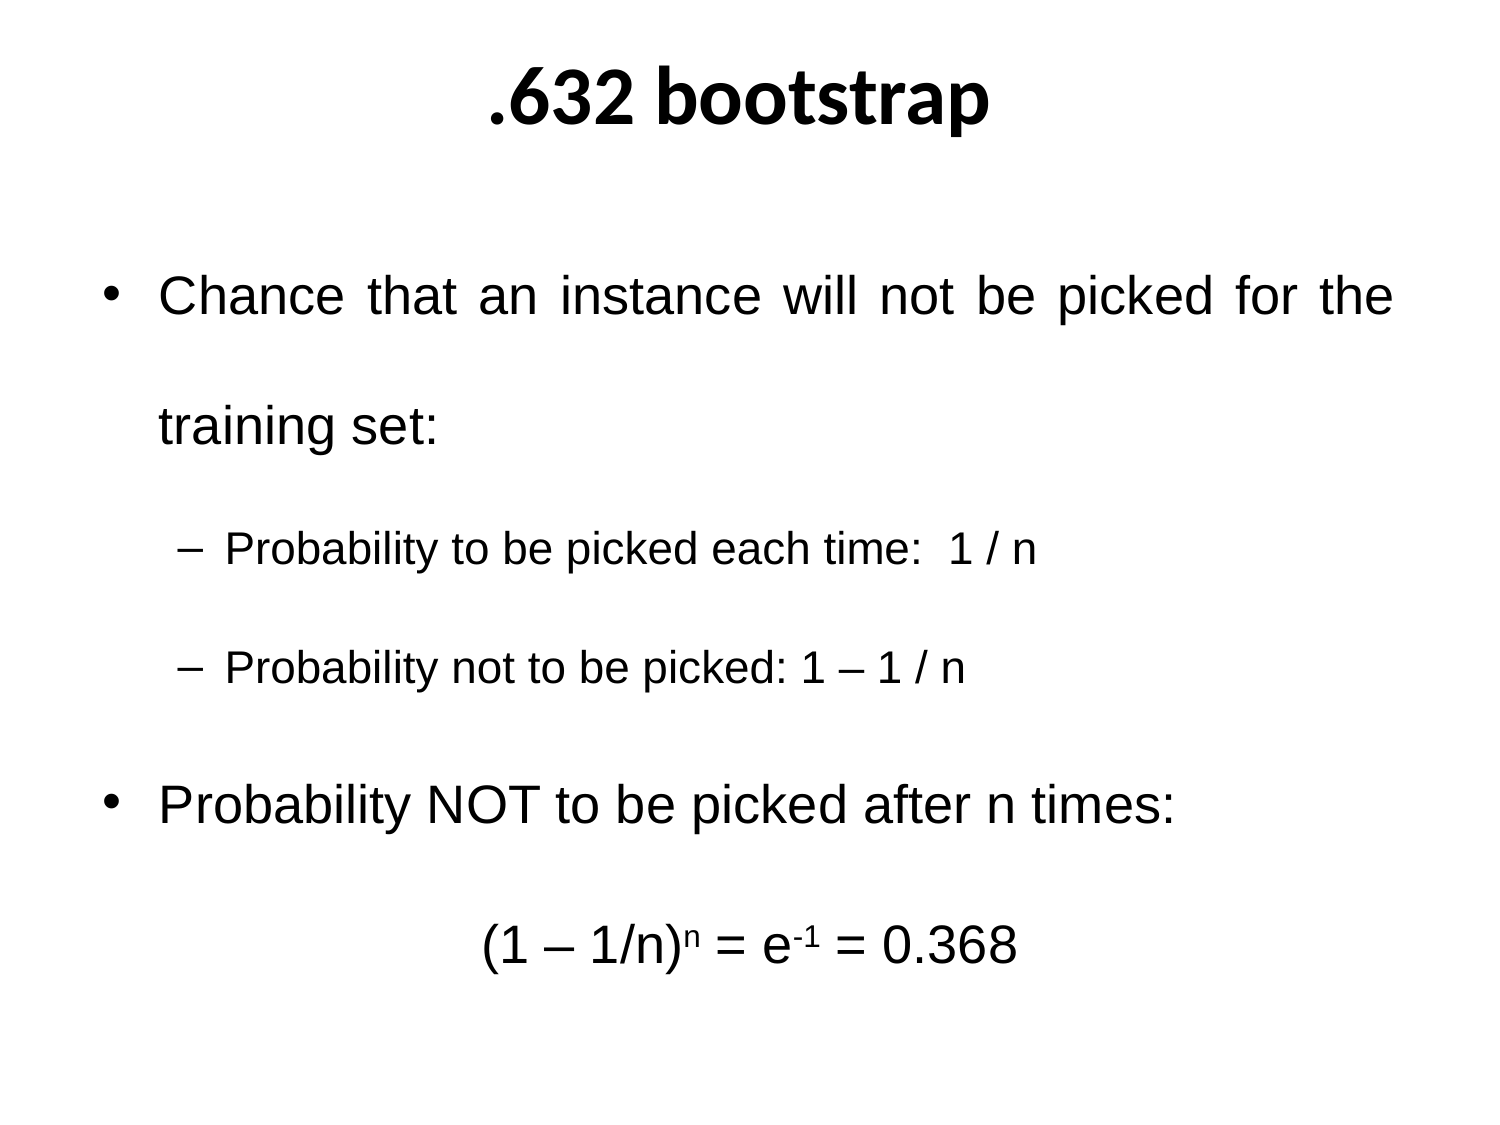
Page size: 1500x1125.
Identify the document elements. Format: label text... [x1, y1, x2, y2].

list Chance that an instance will not be picked for the training set: Probability to be picked each time: 1 / n Probability not to be picked: 1 – 1 / n Probability NOT to be picked after n times: (1 – 1/n)n = e-1 = 0.368 [87, 187, 1413, 851]
title .632 bootstrap [49, 0, 1429, 163]
